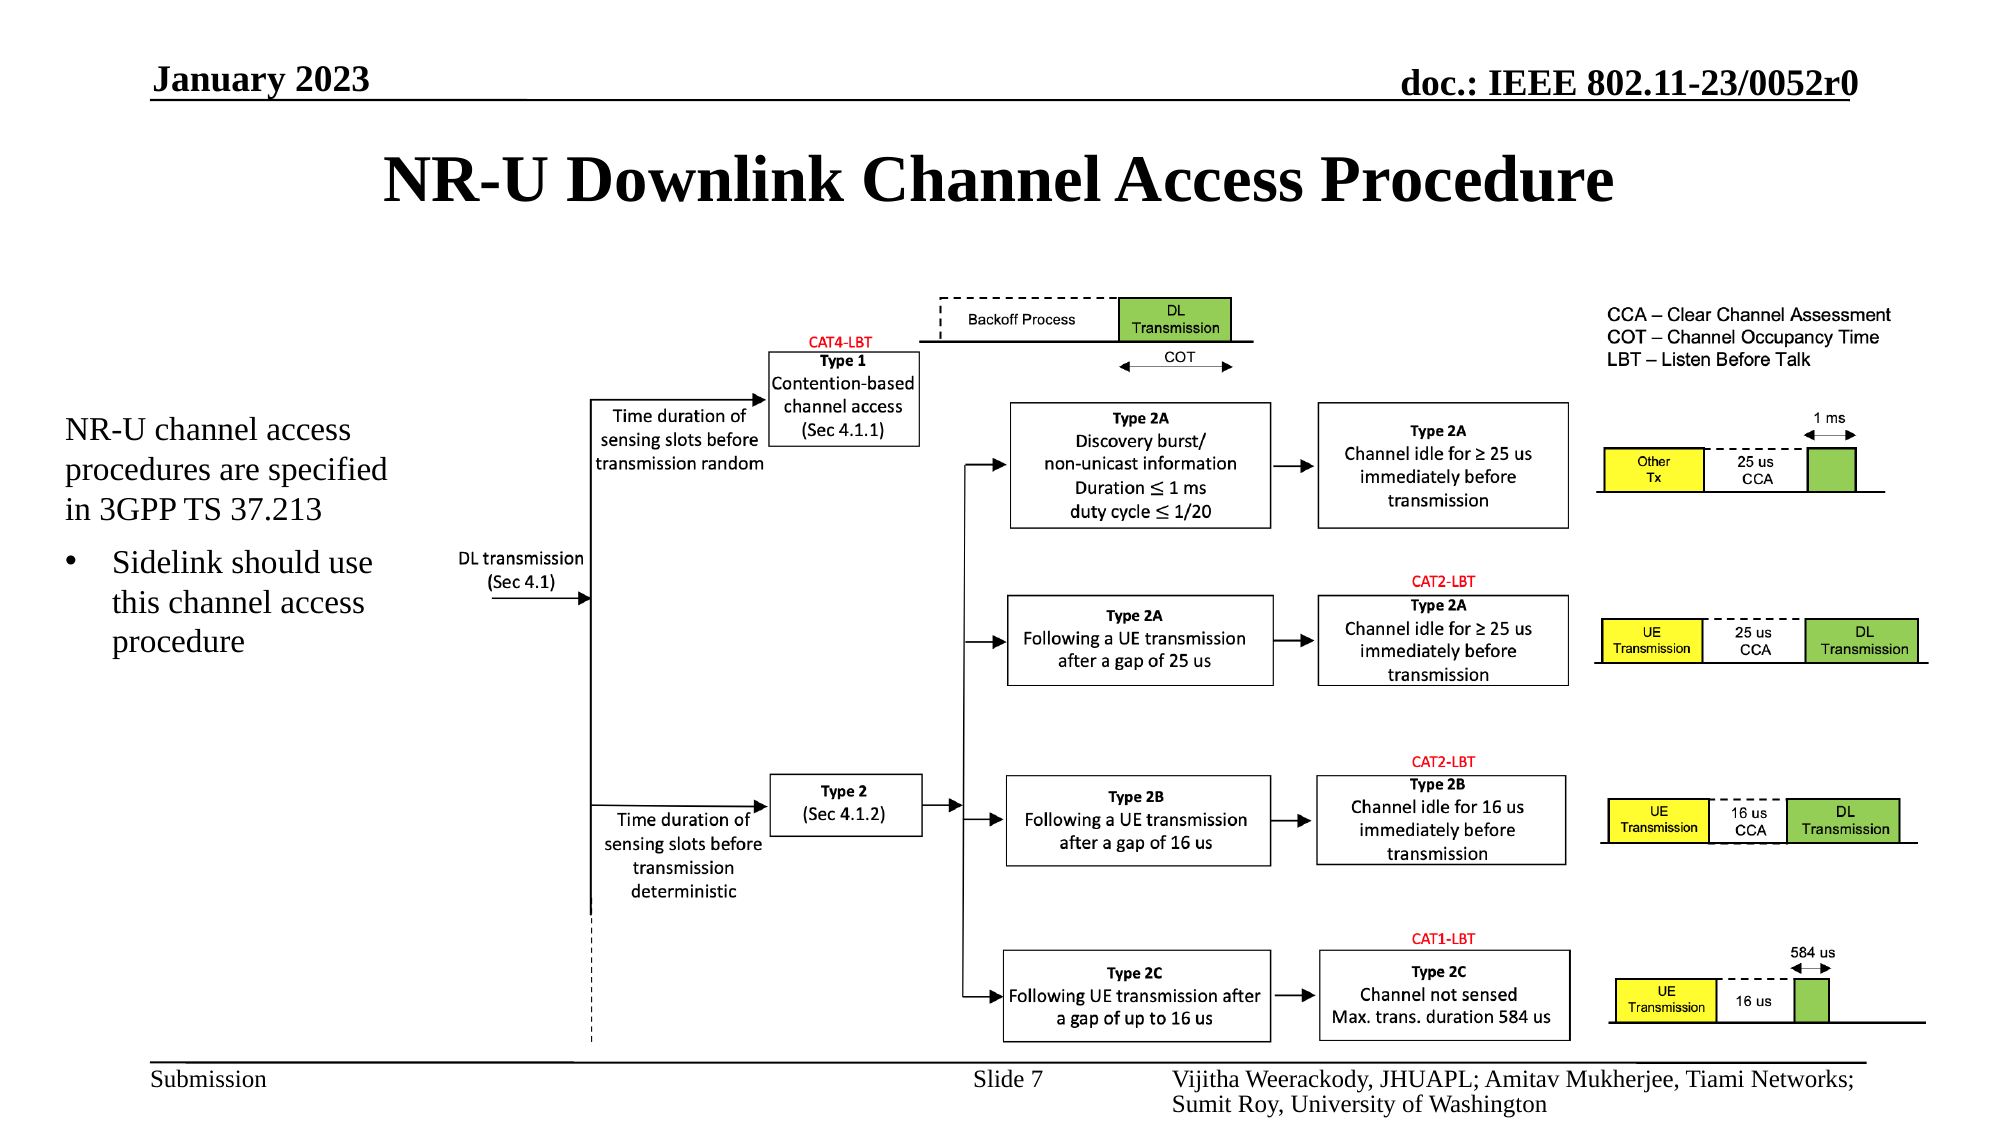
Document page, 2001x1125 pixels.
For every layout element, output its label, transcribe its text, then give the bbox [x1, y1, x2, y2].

title NR-U Downlink Channel Access Procedure [149, 87, 1850, 263]
list NR-U channel access procedures are specified in 3GPP TS 37.213 Sidelink should use this channel access procedure [49, 399, 438, 676]
slide_number Slide 7 [950, 1061, 1067, 1123]
picture [449, 249, 1935, 1047]
footer Vijitha Weerackody, JHUAPL; Amitav Mukherjee, Tiami Networks; Sumit Roy, University of Washington [1171, 1061, 1869, 1093]
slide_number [152, 54, 563, 100]
